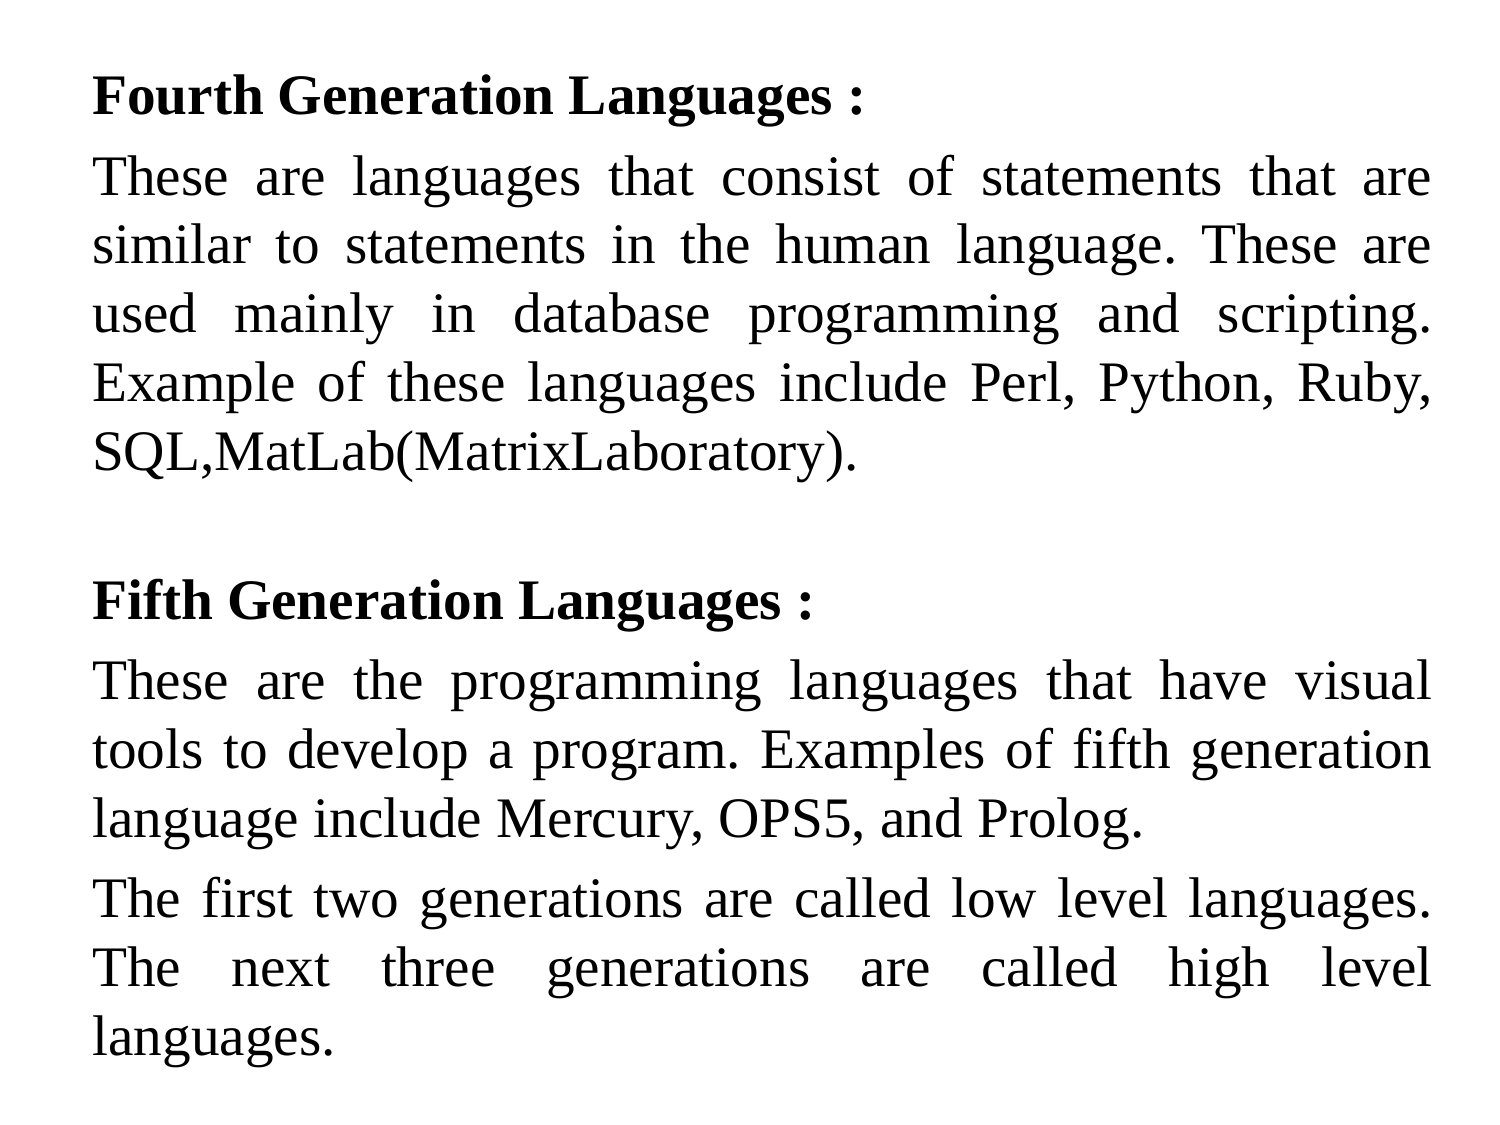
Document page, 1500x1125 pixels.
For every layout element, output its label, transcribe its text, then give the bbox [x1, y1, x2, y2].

list Fourth Generation Languages : These are languages that consist of statements that are similar to statements in the human language. These are used mainly in database programming and scripting. Example of these languages include Perl, Python, Ruby, SQL,MatLab(MatrixLaboratory). Fifth Generation Languages : These are the programming languages that have visual tools to develop a program. Examples of fifth generation language include Mercury, OPS5, and Prolog. The first two generations are called low level languages. The next three generations are called high level languages. [24, 50, 1450, 1075]
